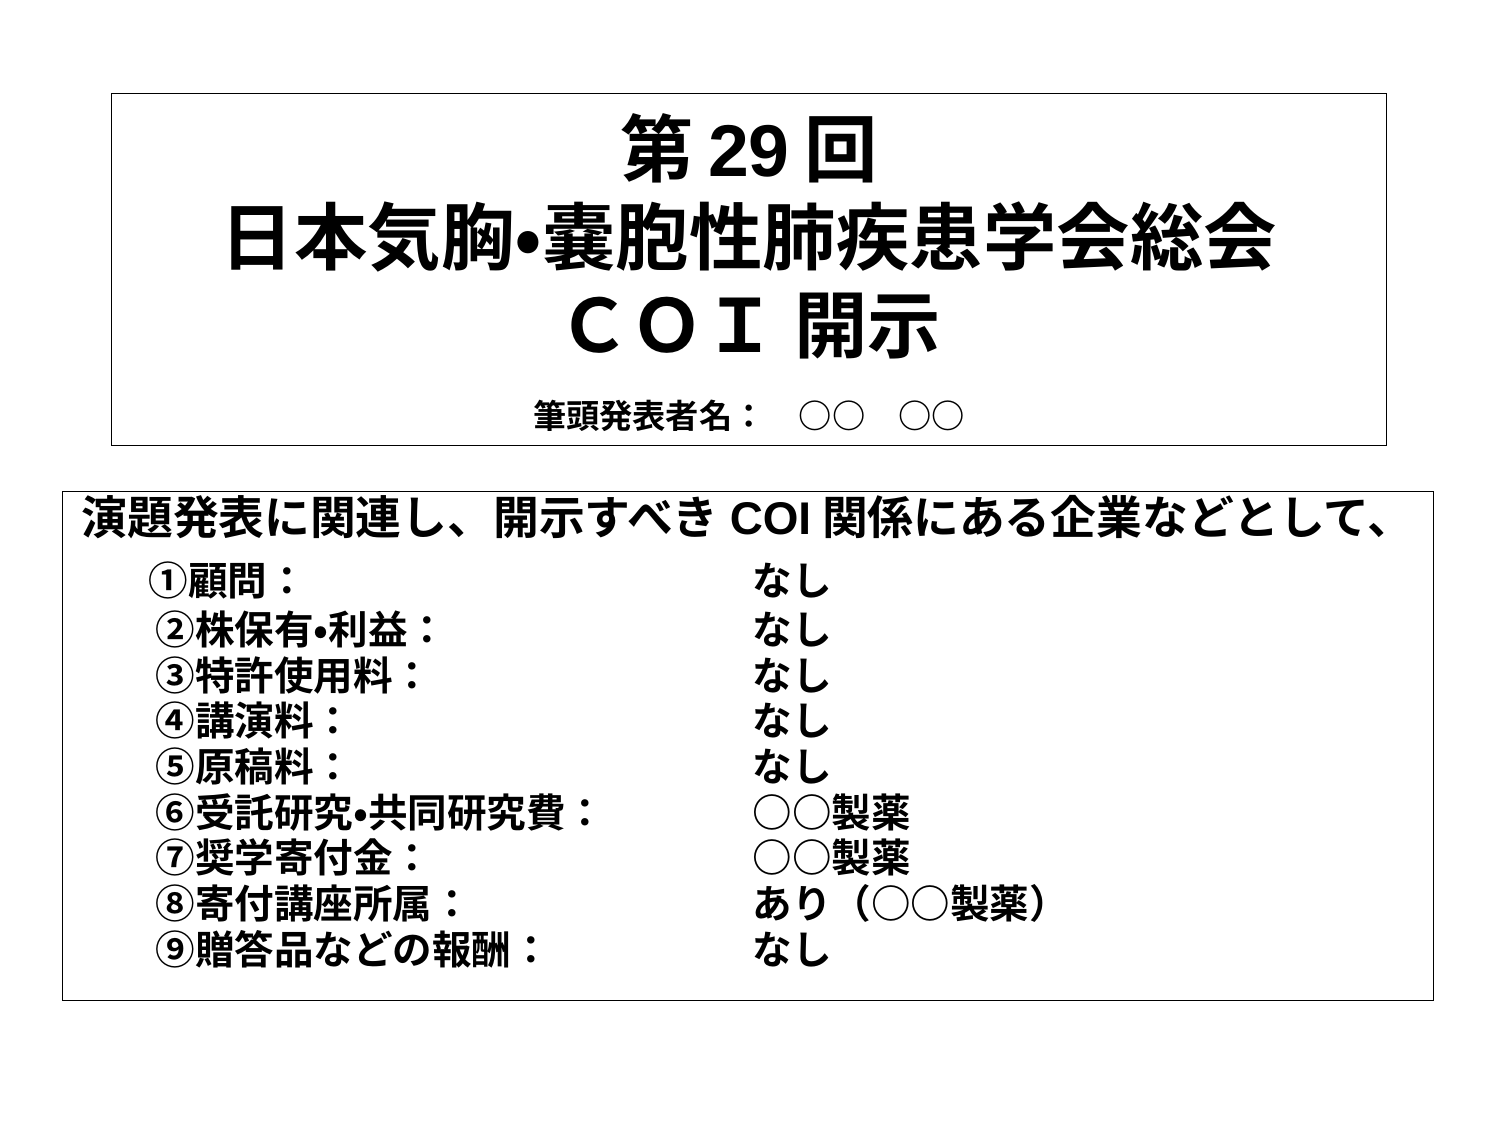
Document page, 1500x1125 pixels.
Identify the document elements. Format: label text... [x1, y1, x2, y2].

text_box 演題発表に関連し、開示すべきCOI関係にある企業などとして、 ①顧問： なし ②株保有・利益： なし ③特許使用料： なし ④講演料： なし ⑤原稿料： なし ⑥受託研究・共同研究費： ○○製薬 ⑦奨学寄付金： ○○製薬 ⑧寄付講座所属： あり（○○製薬） ⑨贈答品などの報酬： なし [62, 491, 1434, 1001]
text_box 第29回 日本気胸・嚢胞性肺疾患学会総会 ＣＯＩ 開示 筆頭発表者名： ○○ ○○ [111, 93, 1387, 446]
